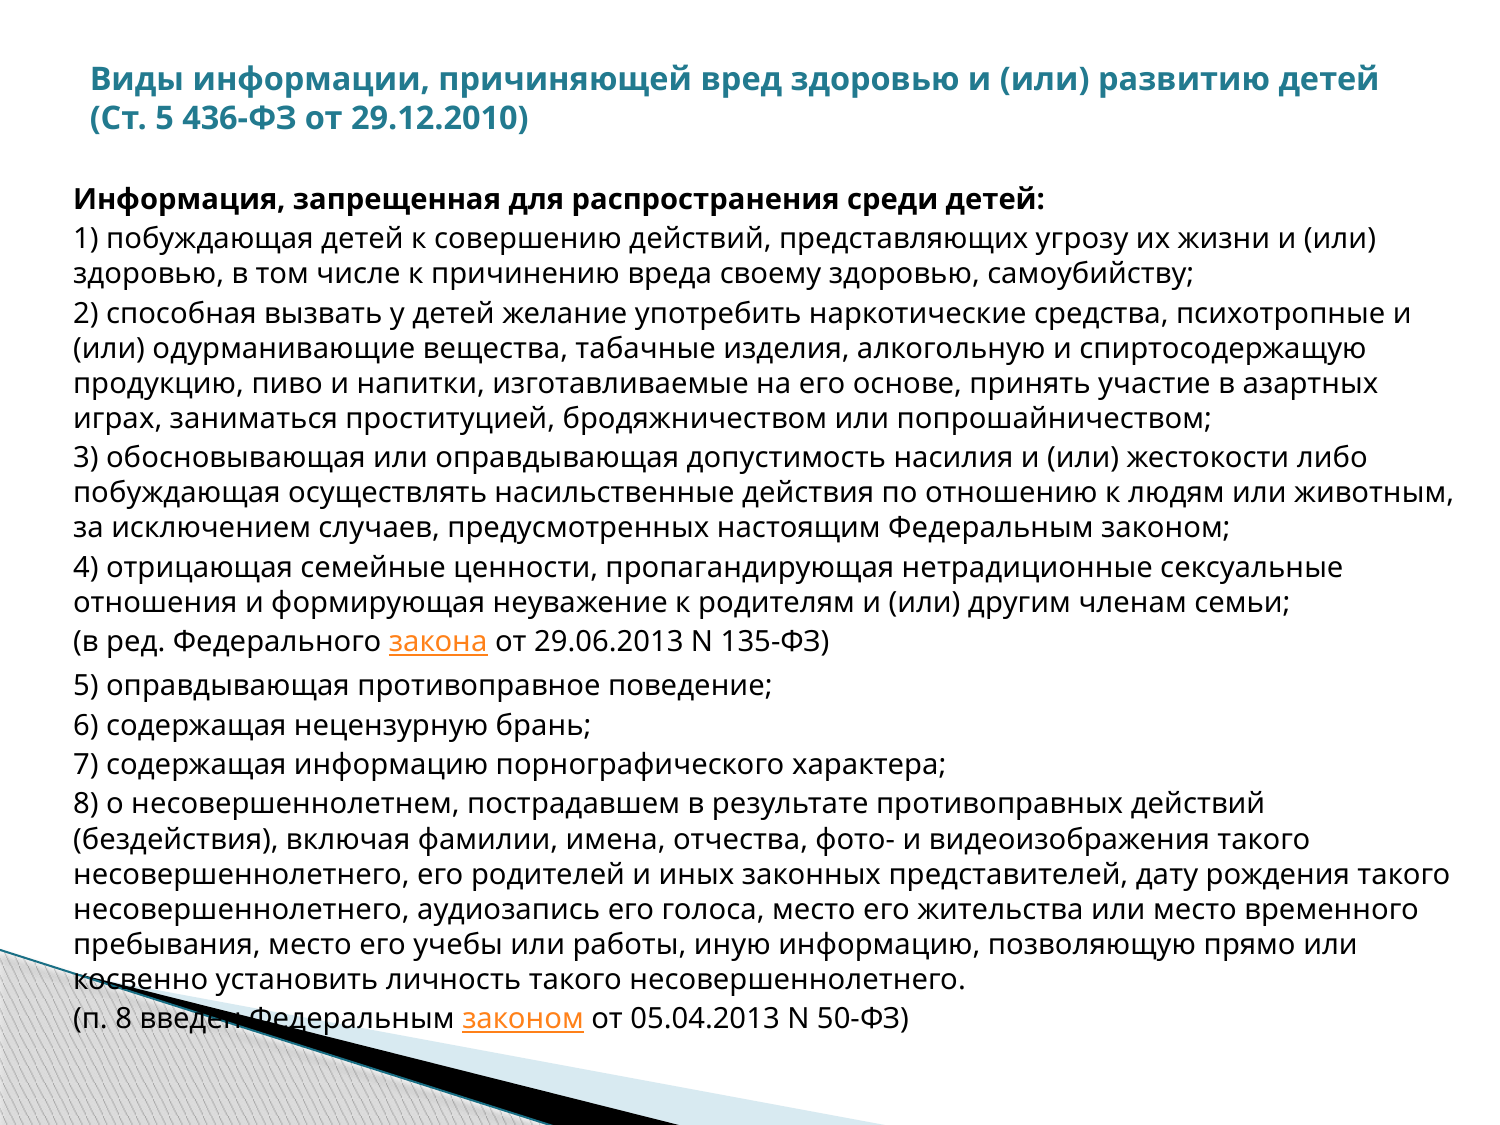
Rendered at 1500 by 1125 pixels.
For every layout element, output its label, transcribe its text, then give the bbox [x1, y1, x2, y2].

title Виды информации, причиняющей вред здоровью и (или) развитию детей (Ст. 5 436-ФЗ от 29.12.2010) [75, 45, 1425, 149]
list Информация, запрещенная для распространения среди детей: 1) побуждающая детей к совершению действий, представляющих угрозу их жизни и (или) здоровью, в том числе к причинению вреда своему здоровью, самоубийству; 2) способная вызвать у детей желание употребить наркотические средства, психотропные и (или) одурманивающие вещества, табачные изделия, алкогольную и спиртосодержащую продукцию, пиво и напитки, изготавливаемые на его основе, принять участие в азартных играх, заниматься проституцией, бродяжничеством или попрошайничеством; 3) обосновывающая или оправдывающая допустимость насилия и (или) жестокости либо побуждающая осуществлять насильственные действия по отношению к людям или животным, за исключением случаев, предусмотренных настоящим Федеральным законом; 4) отрицающая семейные ценности, пропагандирующая нетрадиционные сексуальные отношения и формирующая неуважение к родителям и (или) другим членам семьи; (в ред. Федерального закона от 29.06.2013 N 135-ФЗ) 5) оправдывающая противоправное поведение; 6) содержащая нецензурную брань; 7) содержащая информацию порнографического характера; 8) о несовершеннолетнем, пострадавшем в результате противоправных действий (бездействия), включая фамилии, имена, отчества, фото- и видеоизображения такого несовершеннолетнего, его родителей и иных законных представителей, дату рождения такого несовершеннолетнего, аудиозапись его голоса, место его жительства или место временного пребывания, место его учебы или работы, иную информацию, позволяющую прямо или косвенно установить личность такого несовершеннолетнего. (п. 8 введен Федеральным законом от 05.04.2013 N 50-ФЗ) [41, 172, 1483, 1059]
